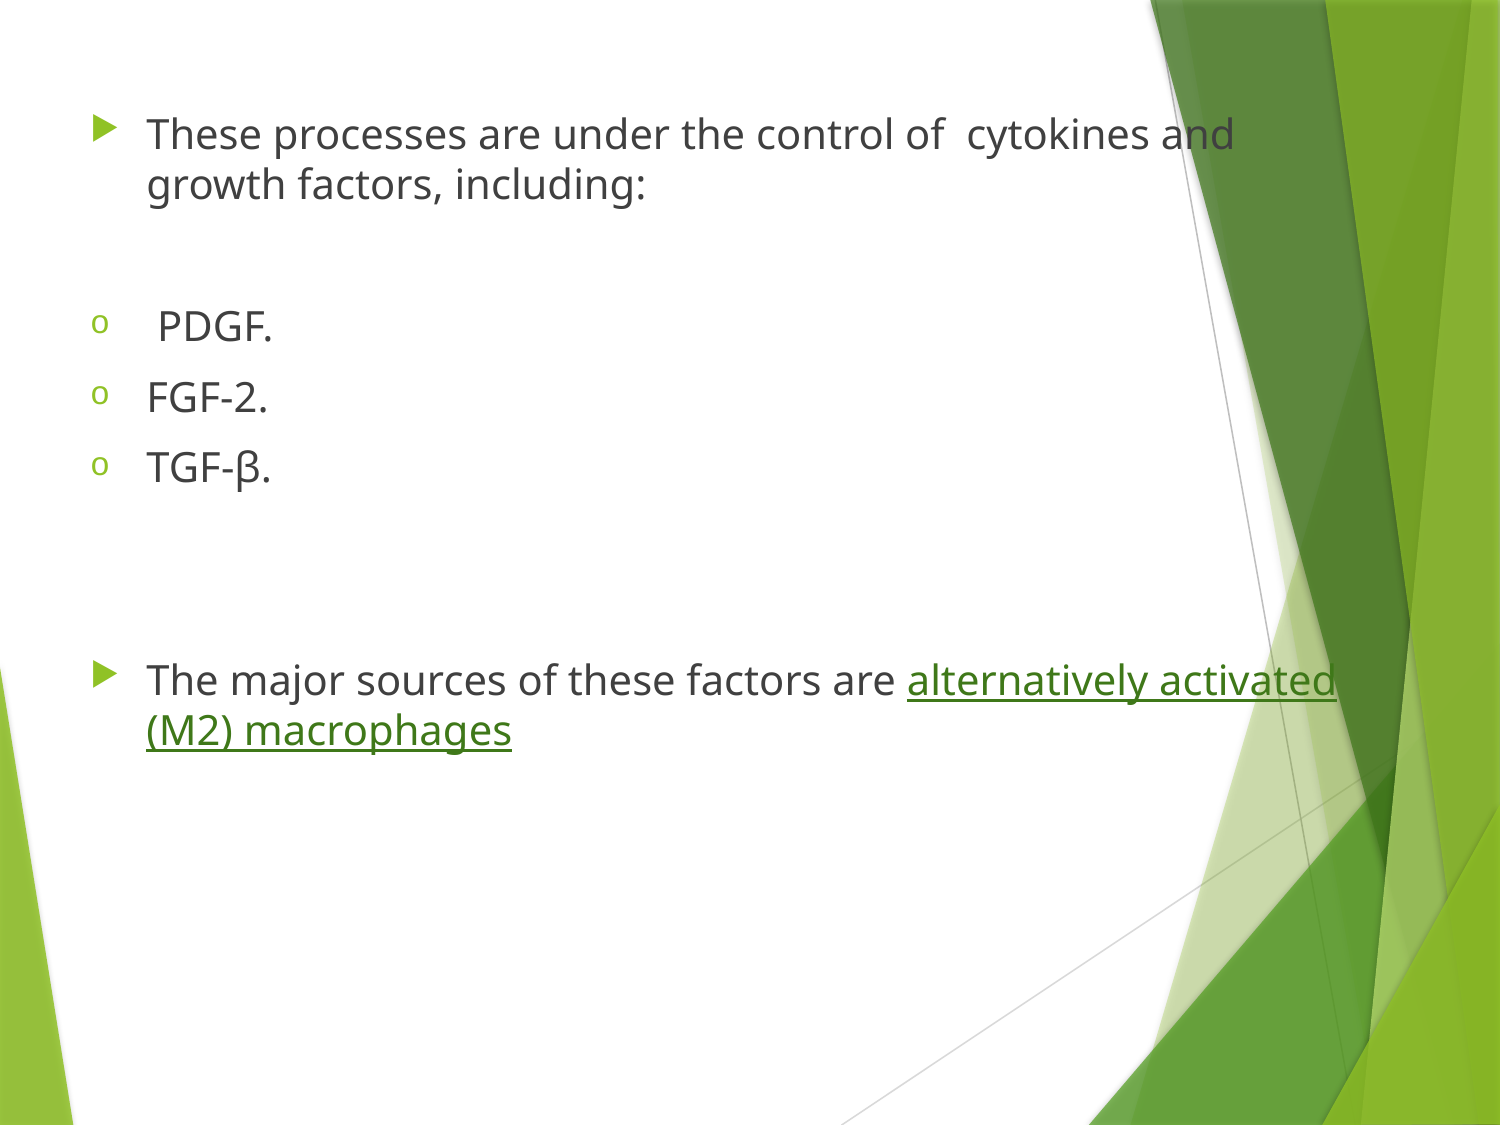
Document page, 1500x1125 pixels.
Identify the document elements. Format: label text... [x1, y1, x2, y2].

list These processes are under the control of cytokines and growth factors, including: PDGF. FGF-2. TGF-β. The major sources of these factors are alternatively activated (M2) macrophages [75, 99, 1363, 1062]
